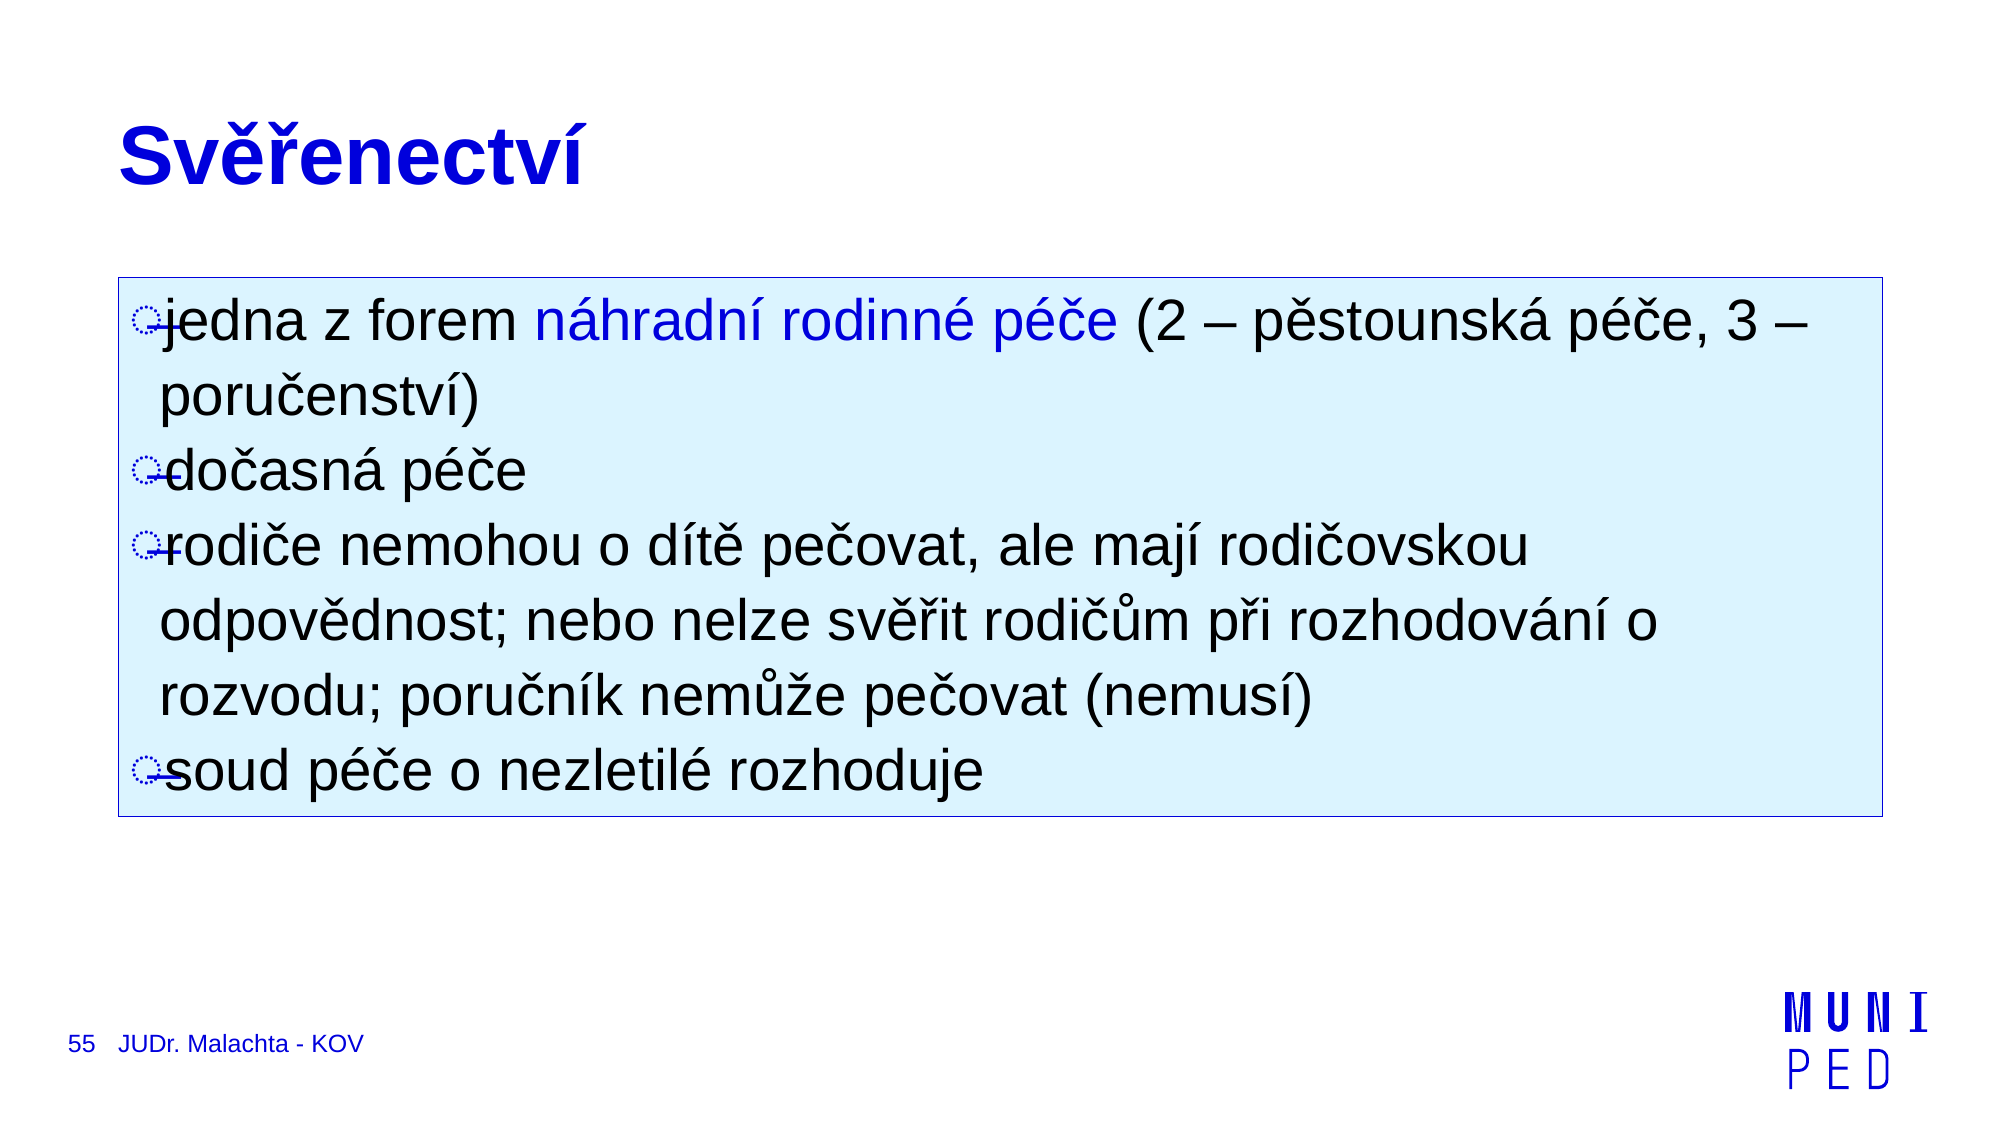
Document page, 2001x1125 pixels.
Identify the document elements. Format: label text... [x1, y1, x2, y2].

list jedna z forem náhradní rodinné péče (2 – pěstounská péče, 3 – poručenství) dočasná péče rodiče nemohou o dítě pečovat, ale mají rodičovskou odpovědnost; nebo nelze svěřit rodičům při rozhodování o rozvodu; poručník nemůže pečovat (nemusí) soud péče o nezletilé rozhoduje [118, 277, 1883, 817]
title Svěřenectví [118, 118, 1883, 193]
slide_number 55 [67, 1021, 110, 1063]
footer JUDr. Malachta - KOV [118, 1021, 1418, 1063]
